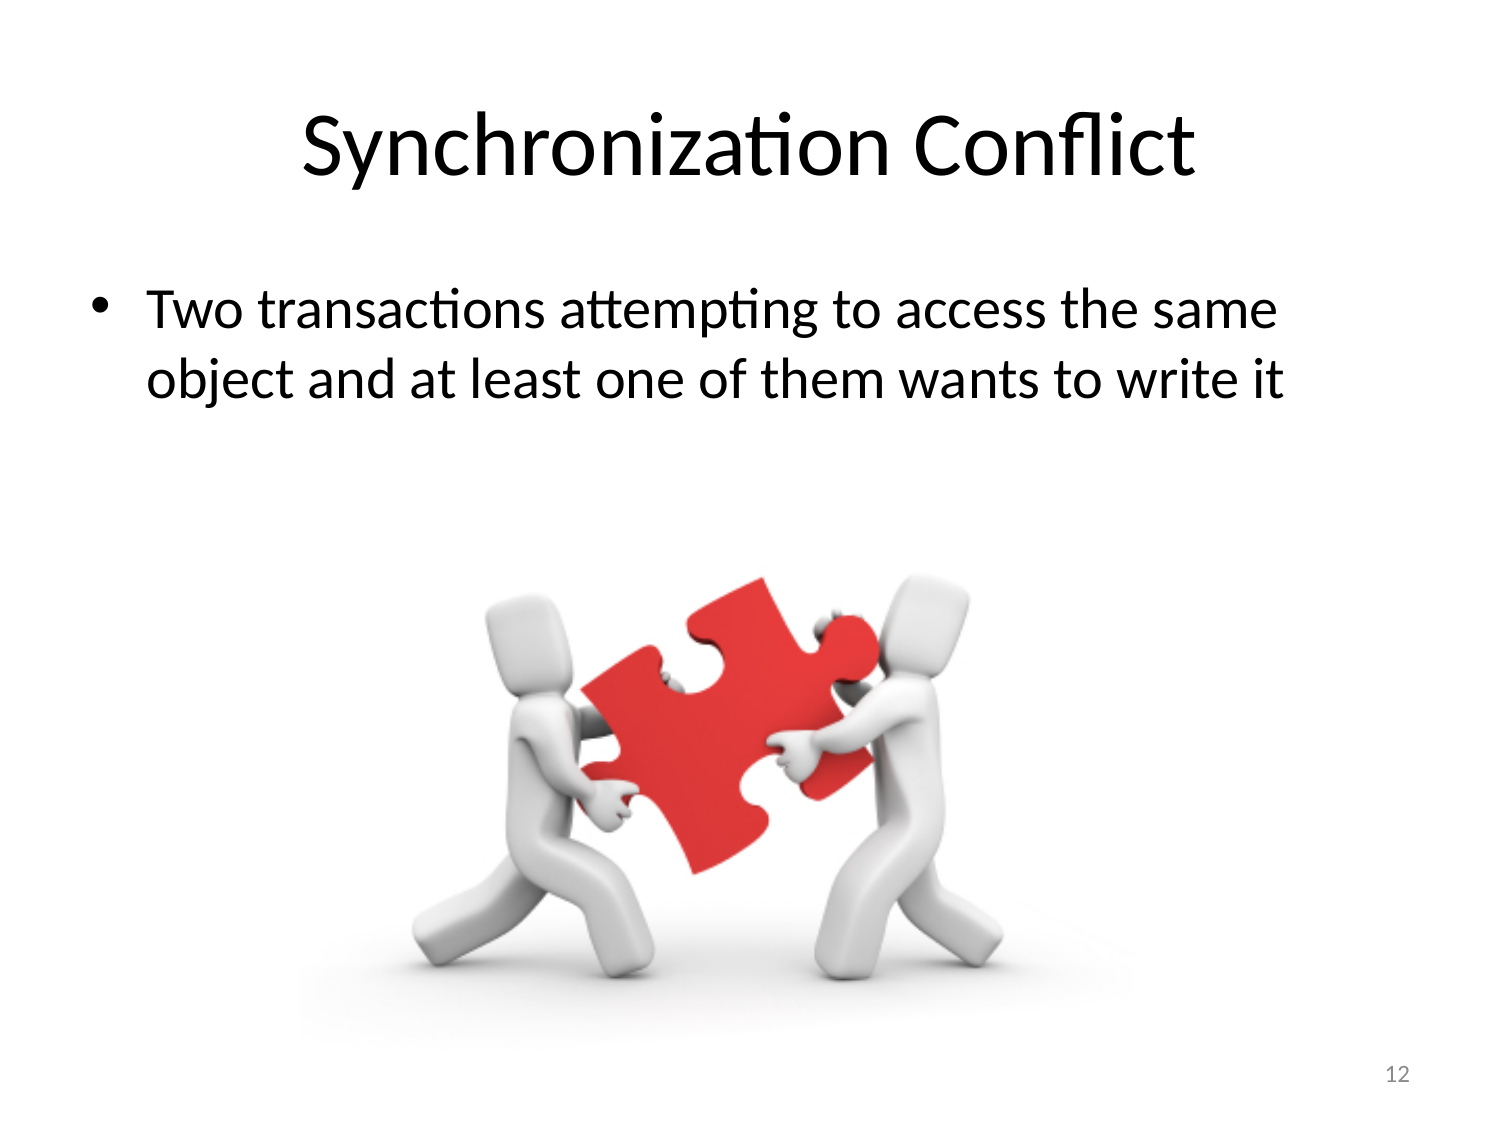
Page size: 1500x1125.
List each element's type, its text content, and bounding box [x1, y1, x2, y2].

picture [299, 449, 1134, 1076]
title Synchronization Conflict [75, 45, 1425, 233]
list Two transactions attempting to access the same object and at least one of them wants to write it [75, 262, 1425, 513]
slide_number 12 [1074, 1042, 1425, 1103]
